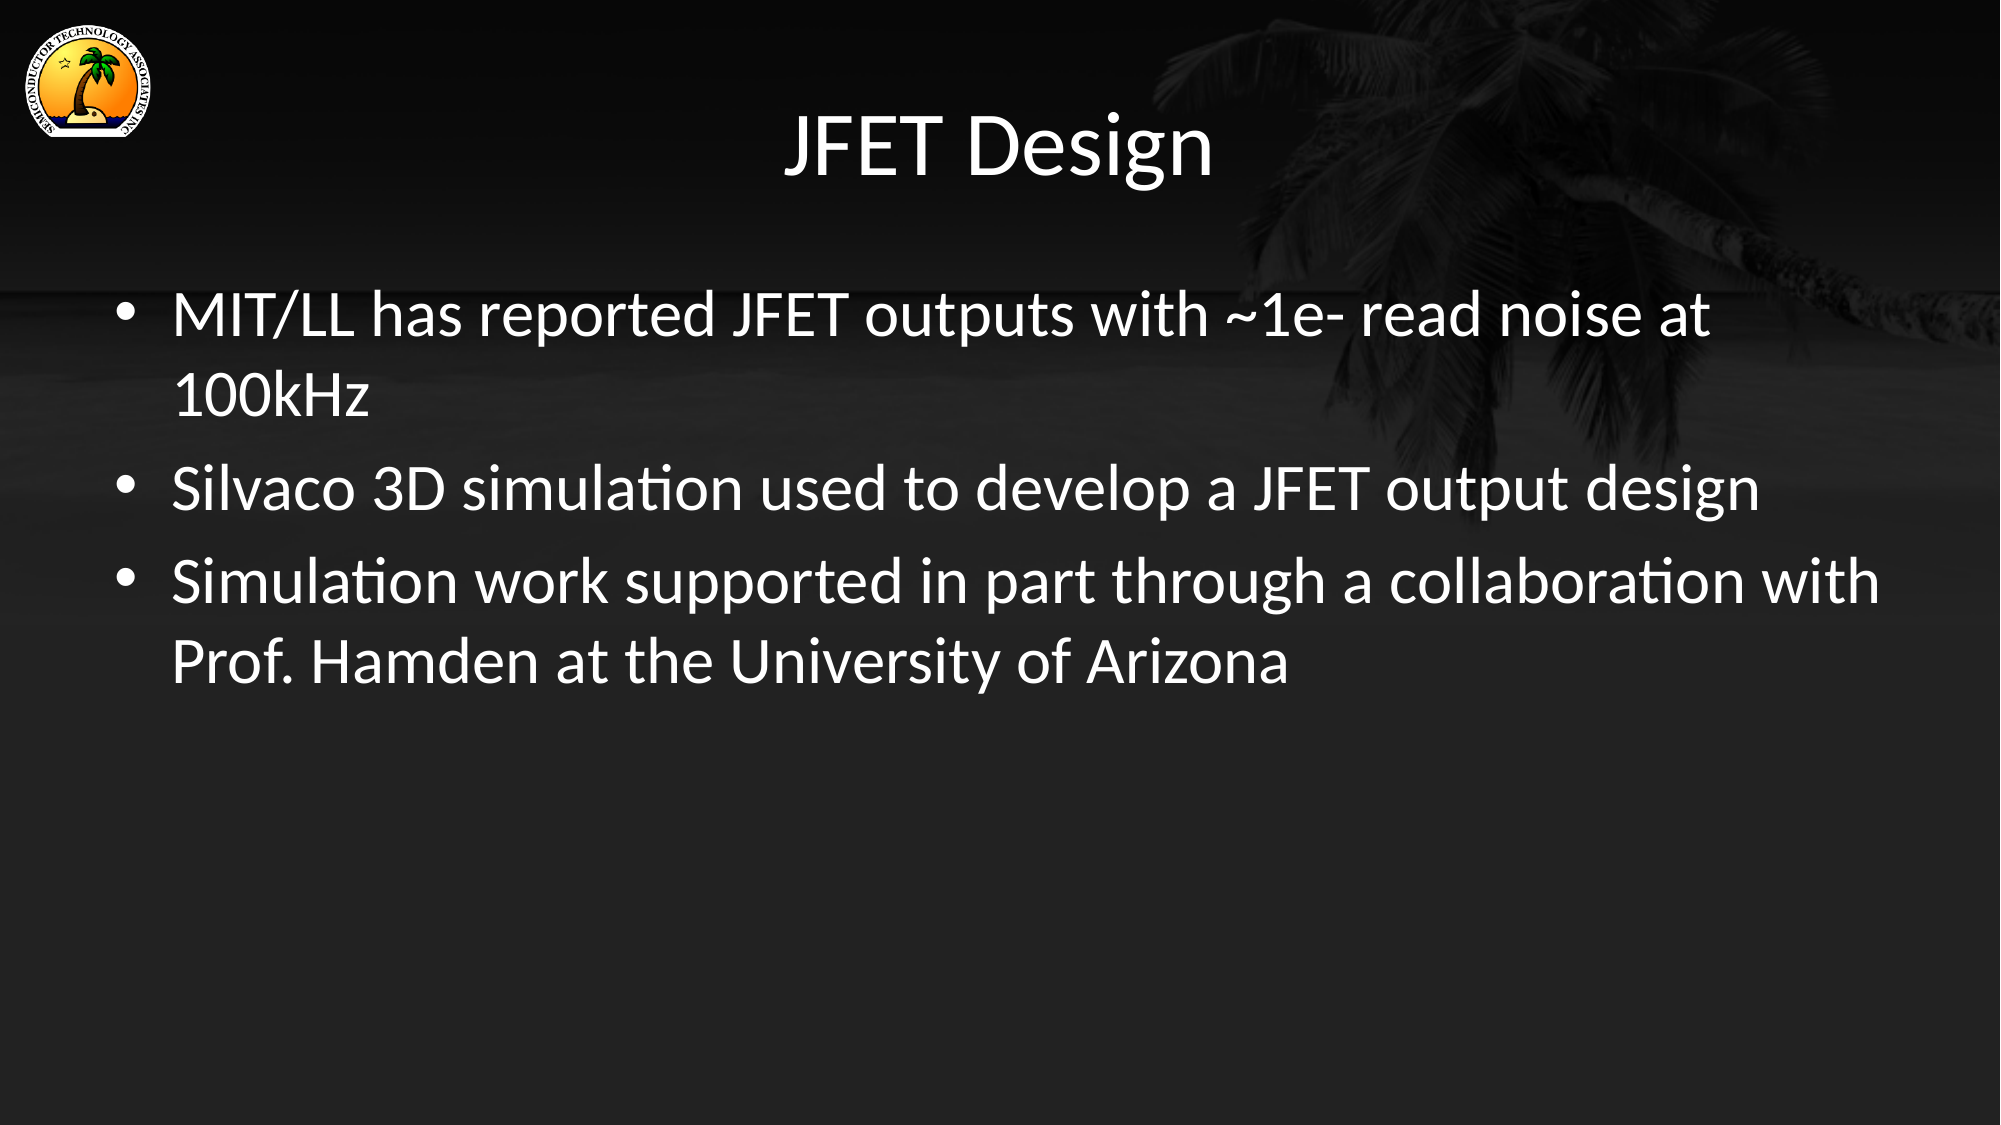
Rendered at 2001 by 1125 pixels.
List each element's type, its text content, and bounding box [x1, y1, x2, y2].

picture [0, 0, 2000, 626]
list MIT/LL has reported JFET outputs with ~1e- read noise at 100kHz Silvaco 3D simulation used to develop a JFET output design Simulation work supported in part through a collaboration with Prof. Hamden at the University of Arizona [99, 637, 1900, 1005]
